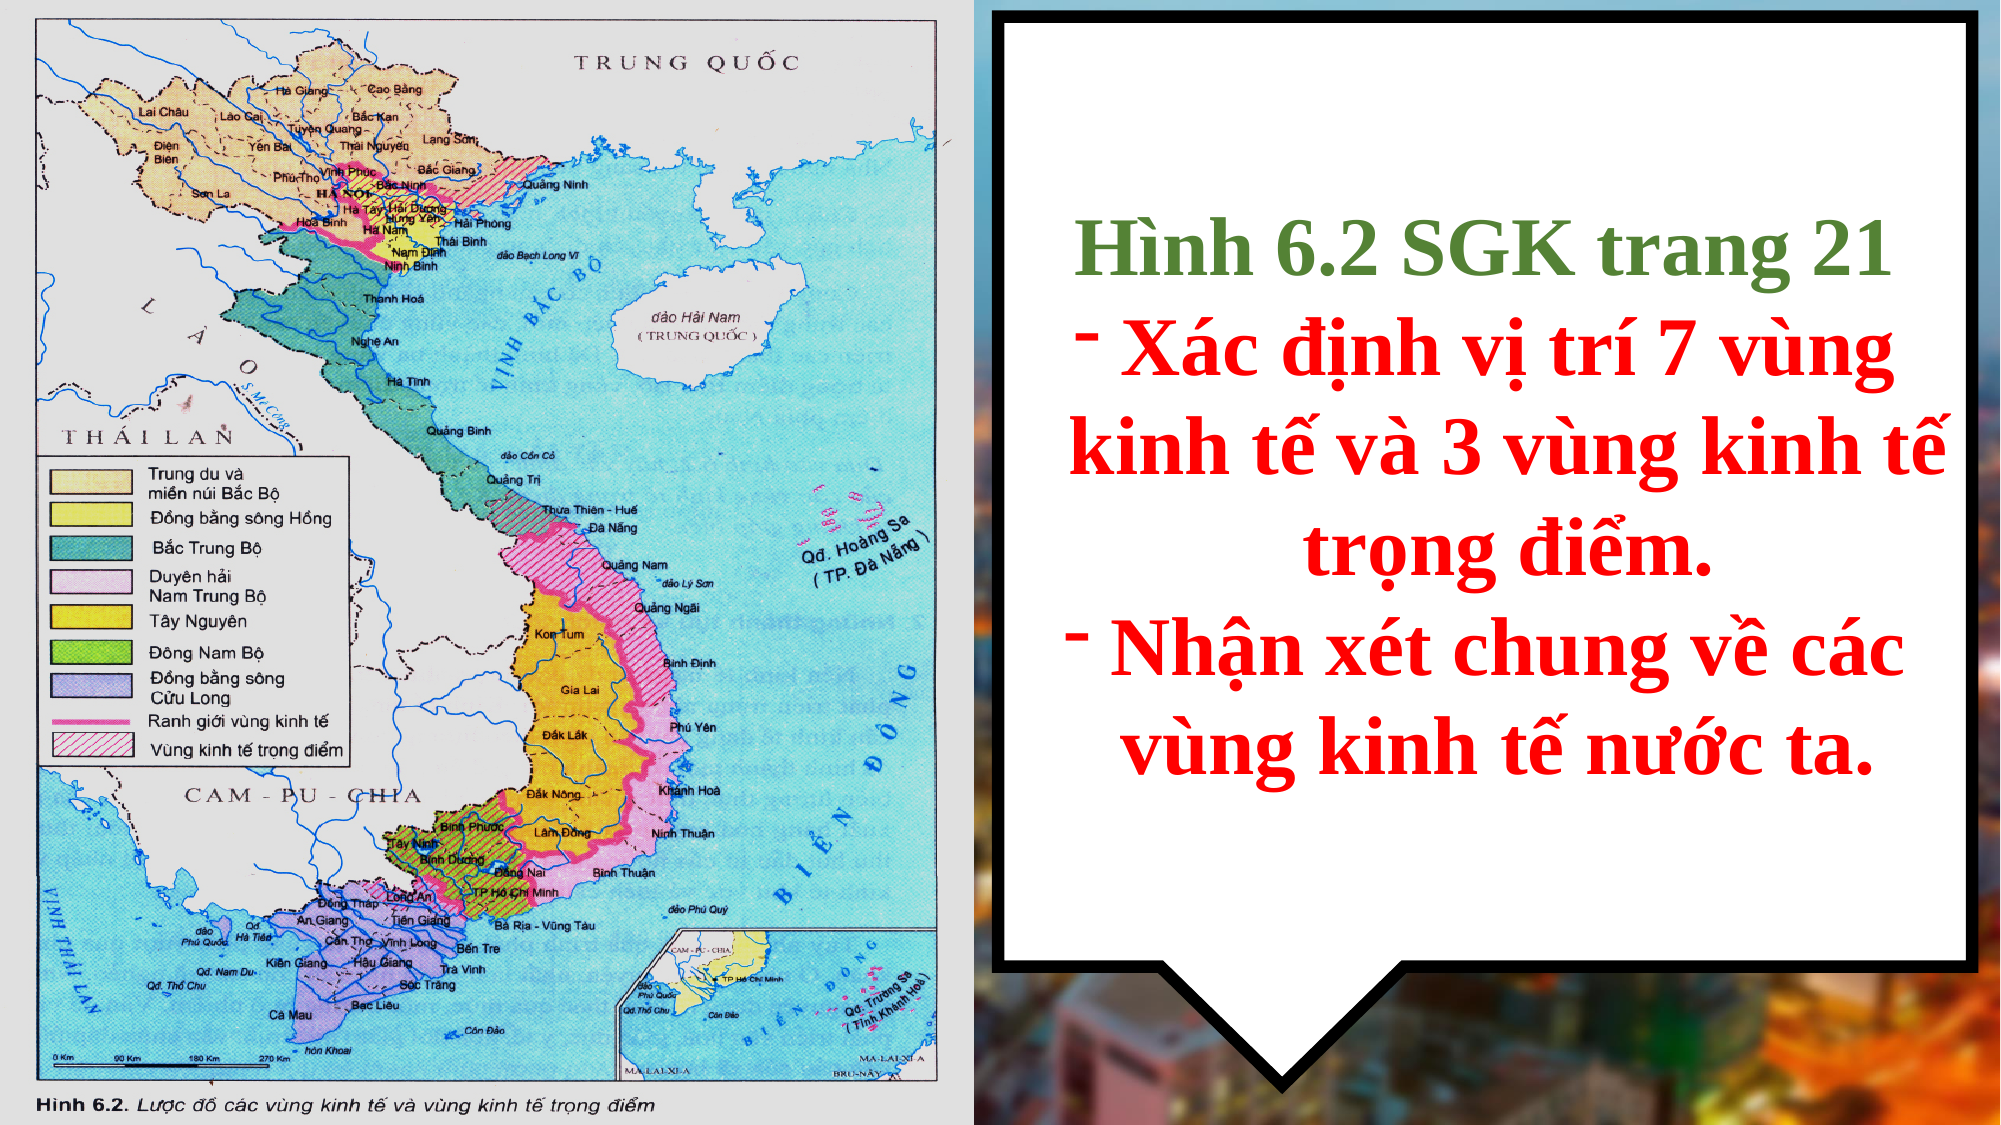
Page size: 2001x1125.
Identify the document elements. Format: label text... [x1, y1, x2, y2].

text_box Hình 6.2 SGK trang 21 Xác định vị trí 7 vùng kinh tế và 3 vùng kinh tế trọng điểm. Nhận xét chung về các vùng kinh tế nước ta. [997, 15, 1974, 1087]
picture [0, 0, 2001, 1125]
